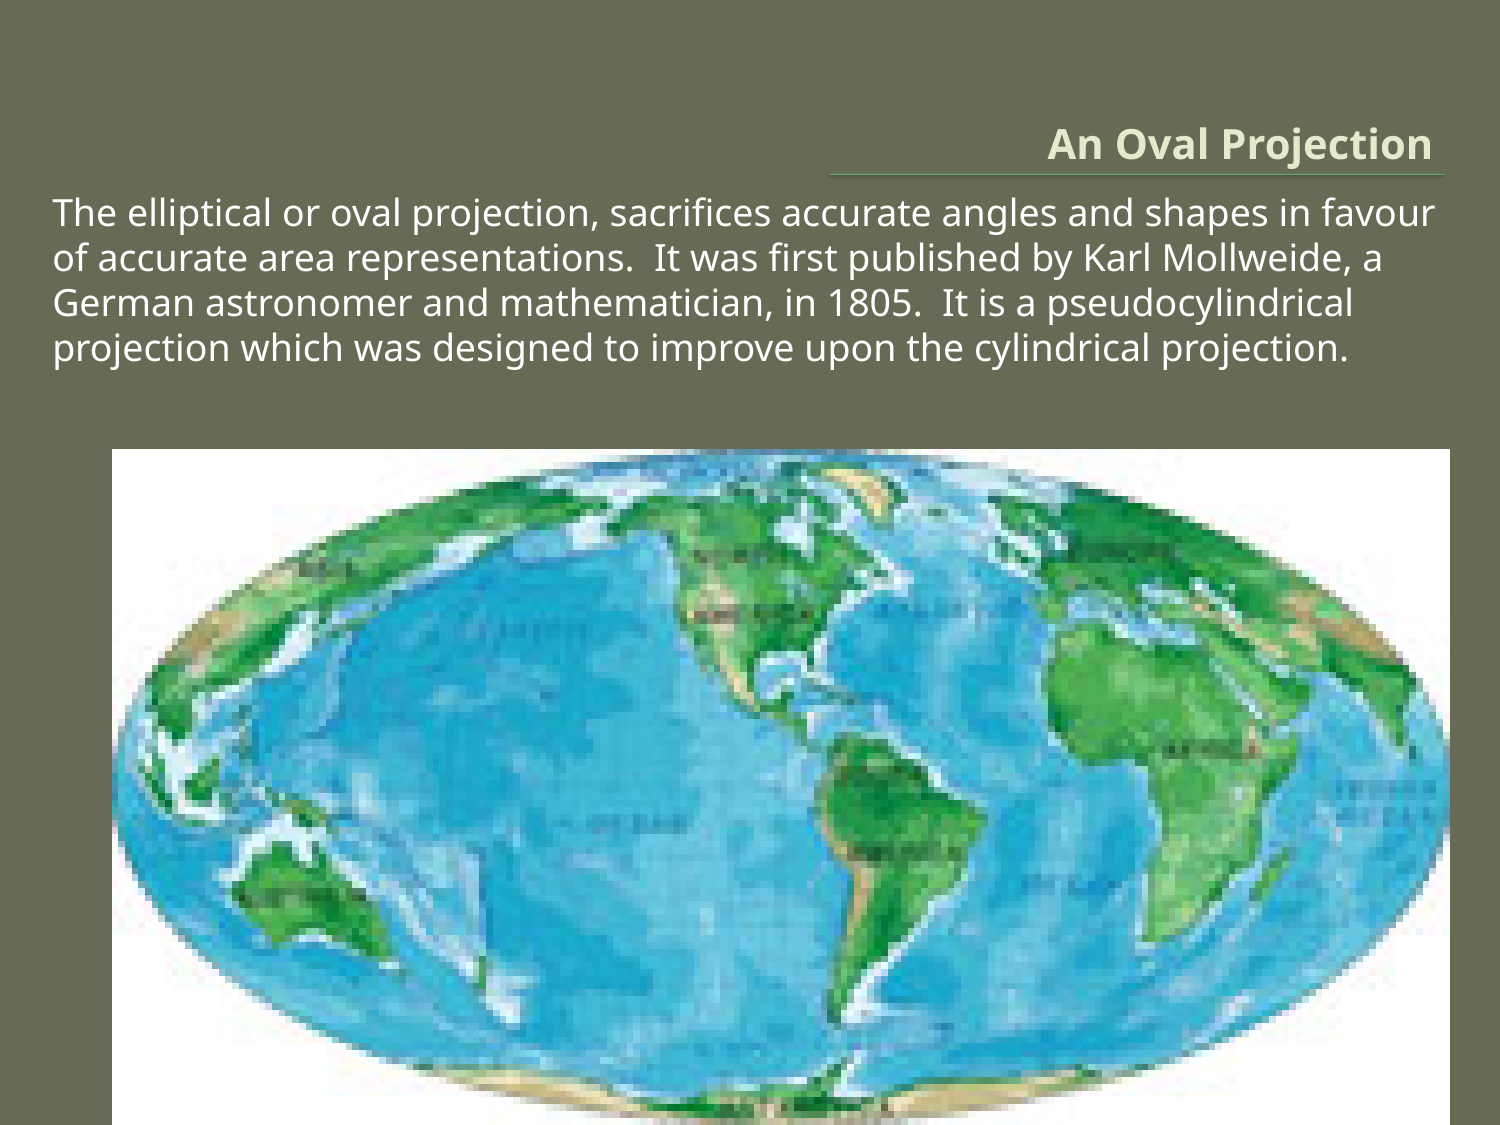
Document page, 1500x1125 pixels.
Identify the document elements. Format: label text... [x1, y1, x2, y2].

title An Oval Projection [814, 50, 1460, 175]
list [112, 449, 1451, 1125]
list The elliptical or oval projection, sacrifices accurate angles and shapes in favour of accurate area representations. It was first published by Karl Mollweide, a German astronomer and mathematician, in 1805. It is a pseudocylindrical projection which was designed to improve upon the cylindrical projection. [37, 181, 1460, 413]
